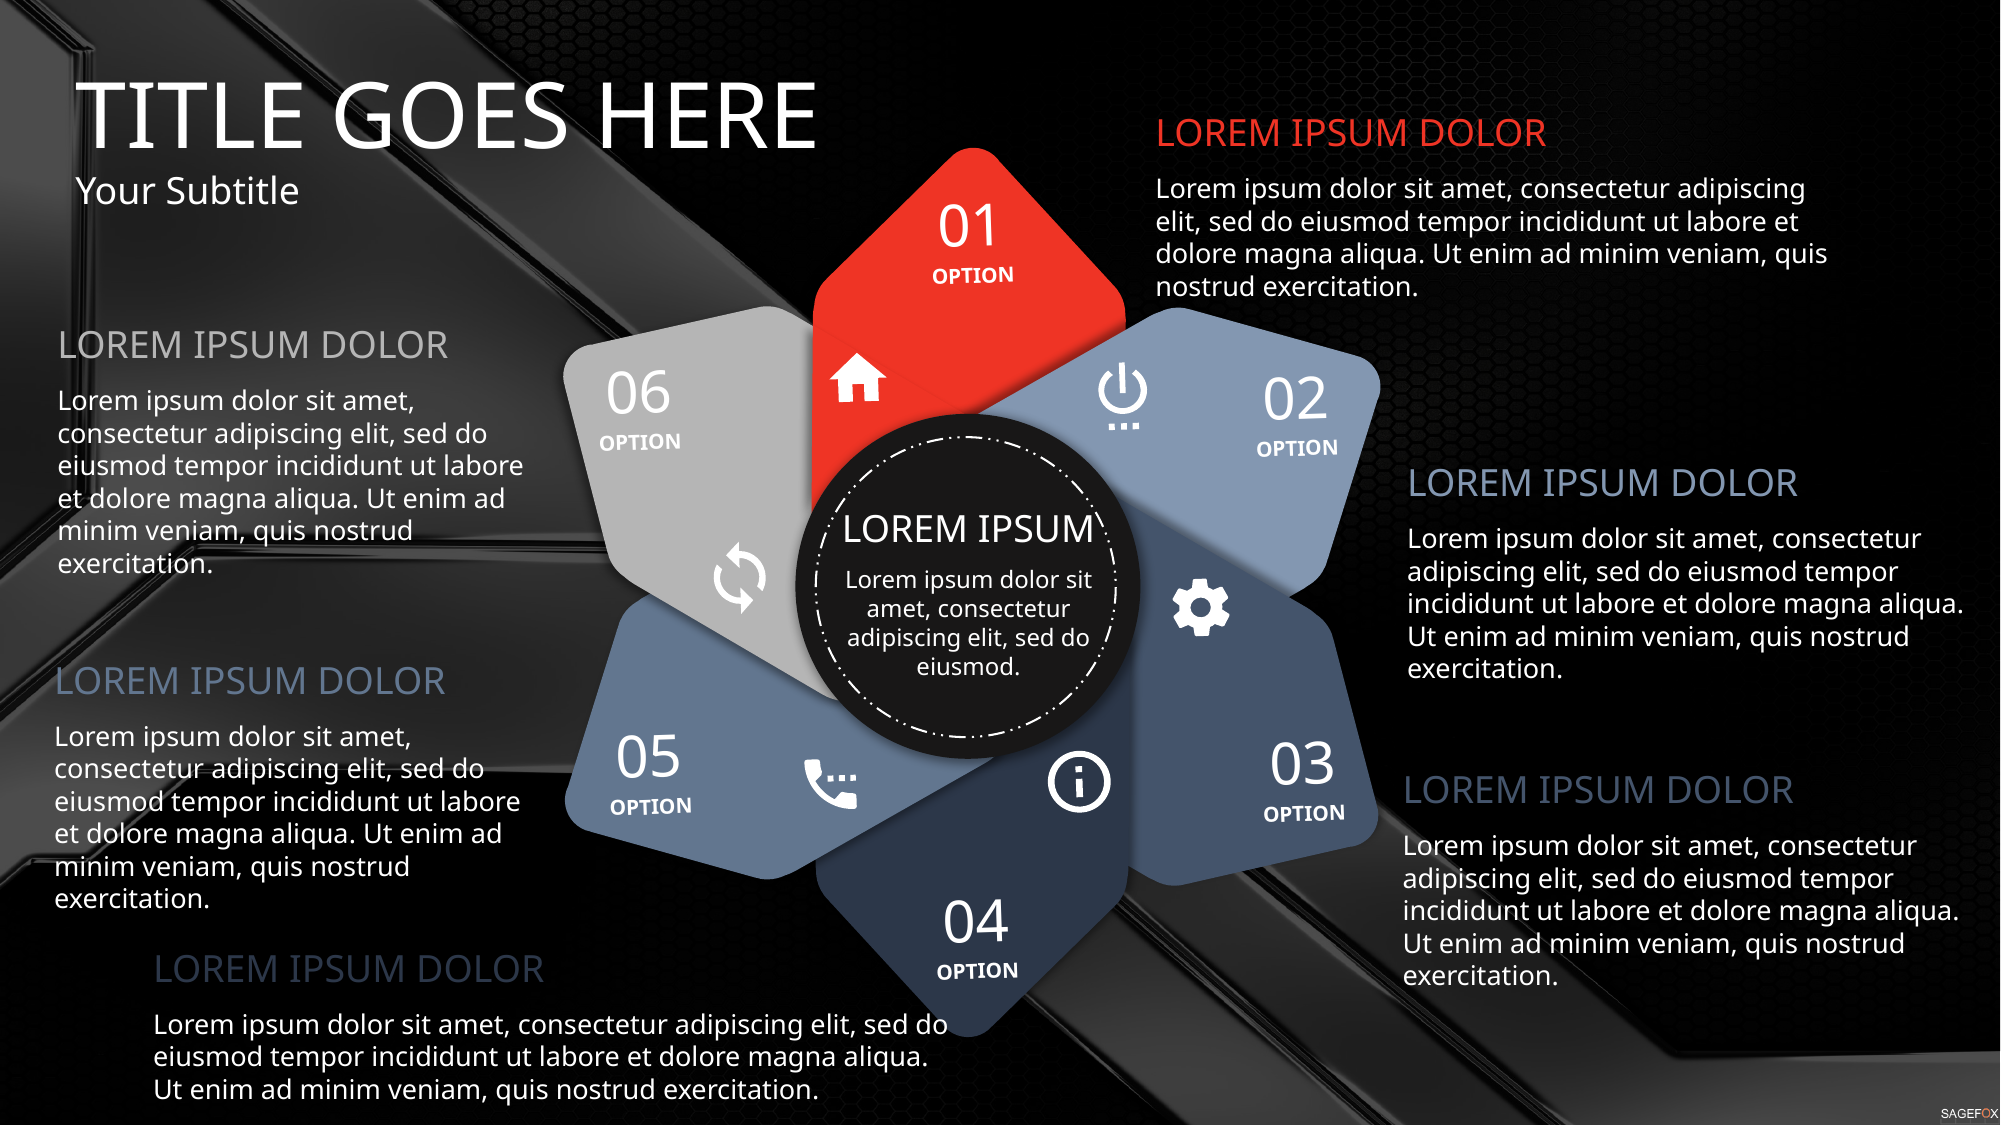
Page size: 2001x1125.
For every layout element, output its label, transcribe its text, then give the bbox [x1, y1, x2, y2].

text_box LOREM IPSUM DOLOR Lorem ipsum dolor sit amet, consectetur adipiscing elit, sed do eiusmod tempor incididunt ut labore et dolore magna aliqua. Ut enim ad minim veniam, quis nostrud exercitation. [39, 649, 539, 922]
picture [0, 0, 2001, 1125]
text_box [784, 177, 1178, 308]
text_box TITLE GOES HERE Your Subtitle [60, 49, 1036, 220]
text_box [763, 352, 940, 524]
text_box LOREM IPSUM DOLOR Lorem ipsum dolor sit amet, consectetur adipiscing elit, sed do eiusmod tempor incididunt ut labore et dolore magna aliqua. Ut enim ad minim veniam, quis nostrud exercitation. [138, 937, 978, 1112]
text_box LOREM IPSUM DOLOR Lorem ipsum dolor sit amet, consectetur adipiscing elit, sed do eiusmod tempor incididunt ut labore et dolore magna aliqua. Ut enim ad minim veniam, quis nostrud exercitation. [1387, 758, 1979, 999]
text_box LOREM IPSUM DOLOR Lorem ipsum dolor sit amet, consectetur adipiscing elit, sed do eiusmod tempor incididunt ut labore et dolore magna aliqua. Ut enim ad minim veniam, quis nostrud exercitation. [42, 313, 542, 587]
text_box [988, 485, 1364, 936]
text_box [988, 308, 1385, 701]
text_box LOREM IPSUM DOLOR Lorem ipsum dolor sit amet, consectetur adipiscing elit, sed do eiusmod tempor incididunt ut labore et dolore magna aliqua. Ut enim ad minim veniam, quis nostrud exercitation. [1140, 101, 1851, 309]
text_box LOREM IPSUM DOLOR Lorem ipsum dolor sit amet, consectetur adipiscing elit, sed do eiusmod tempor incididunt ut labore et dolore magna aliqua. Ut enim ad minim veniam, quis nostrud exercitation. [1392, 451, 1990, 692]
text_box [578, 255, 988, 706]
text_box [764, 557, 1157, 1008]
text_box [560, 486, 1011, 879]
